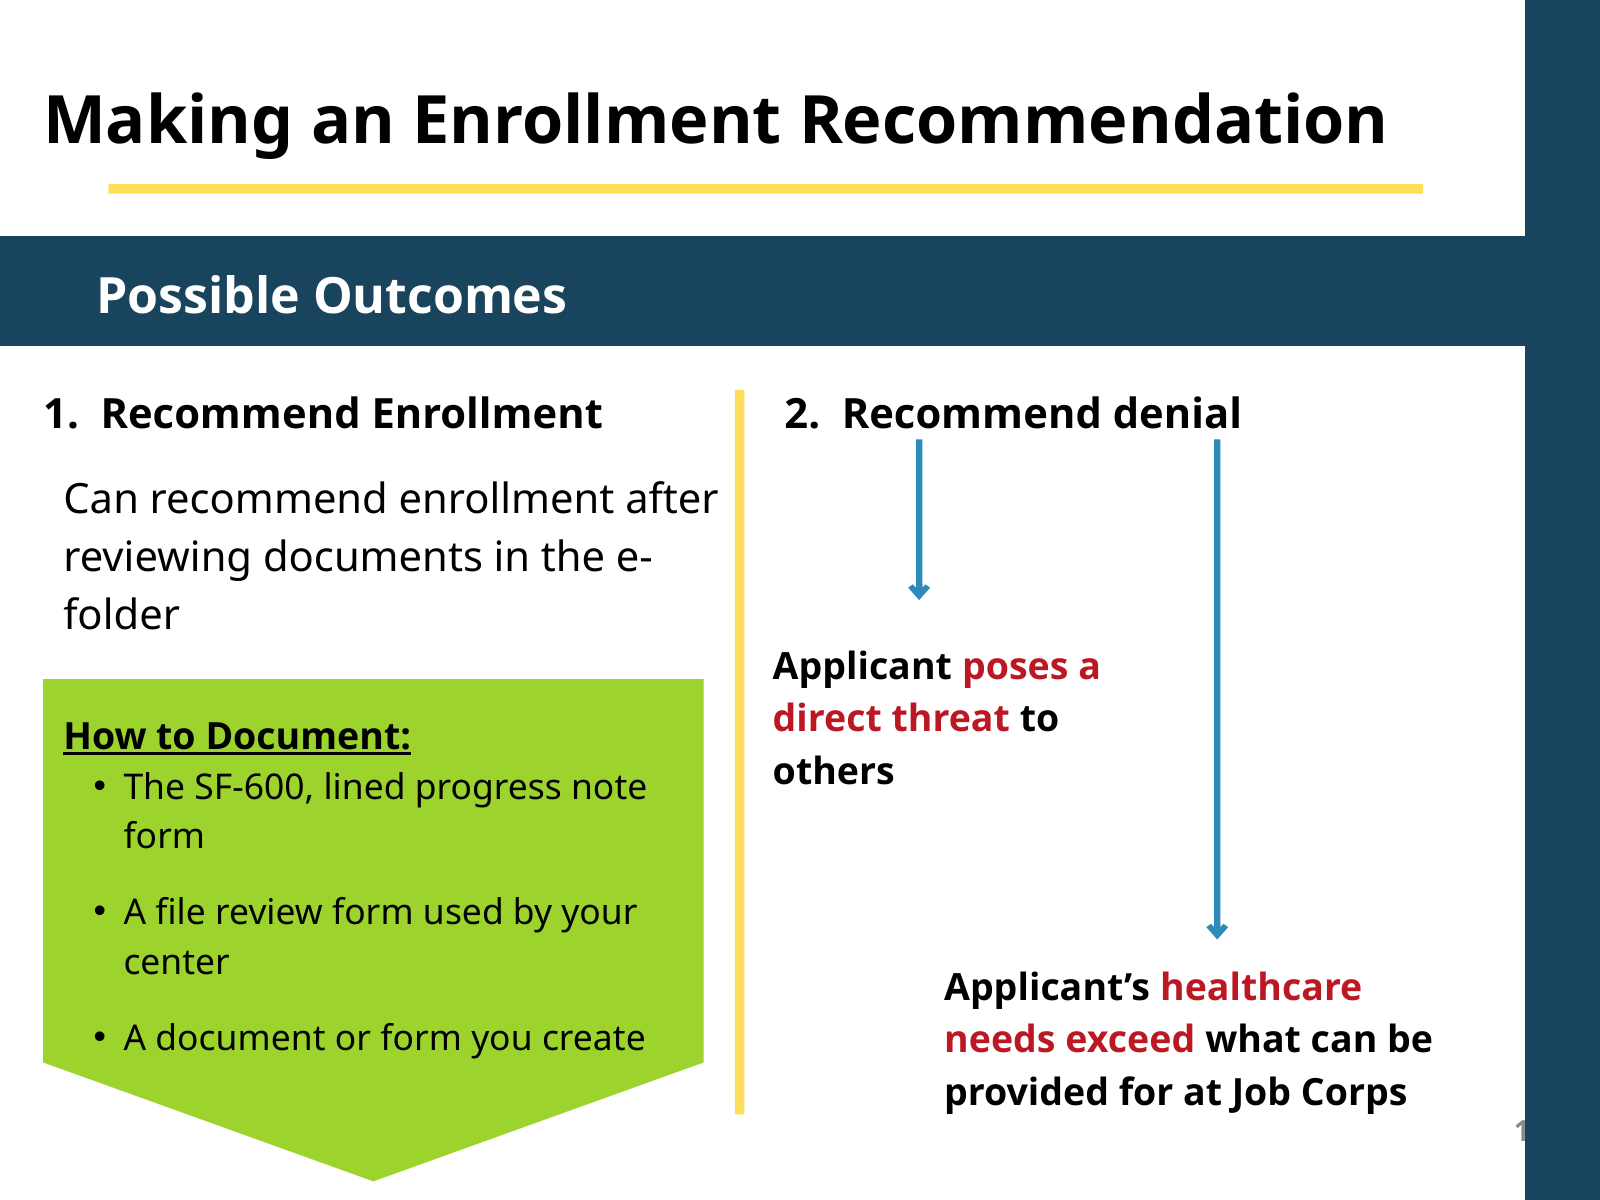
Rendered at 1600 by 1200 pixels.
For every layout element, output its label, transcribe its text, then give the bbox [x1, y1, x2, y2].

text_box 2. Recommend denial [784, 378, 1480, 438]
text_box Can recommend enrollment after reviewing documents in the e-folder How to Document: The SF-600, lined progress note form A file review form used by your center A document or form you create [63, 463, 720, 1058]
text_box Applicant’s healthcare needs exceed what can be provided for at Job Corps [944, 955, 1480, 1113]
text_box Applicant poses a direct threat to others [772, 634, 1133, 792]
text_box Making an Enrollment Recommendation [43, 63, 1503, 157]
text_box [42, 678, 704, 1182]
slide_number 18 [1212, 1102, 1519, 1163]
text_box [1524, 0, 1600, 233]
text_box 1. Recommend Enrollment [43, 378, 739, 438]
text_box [0, 235, 1600, 347]
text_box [1524, 358, 1600, 1200]
